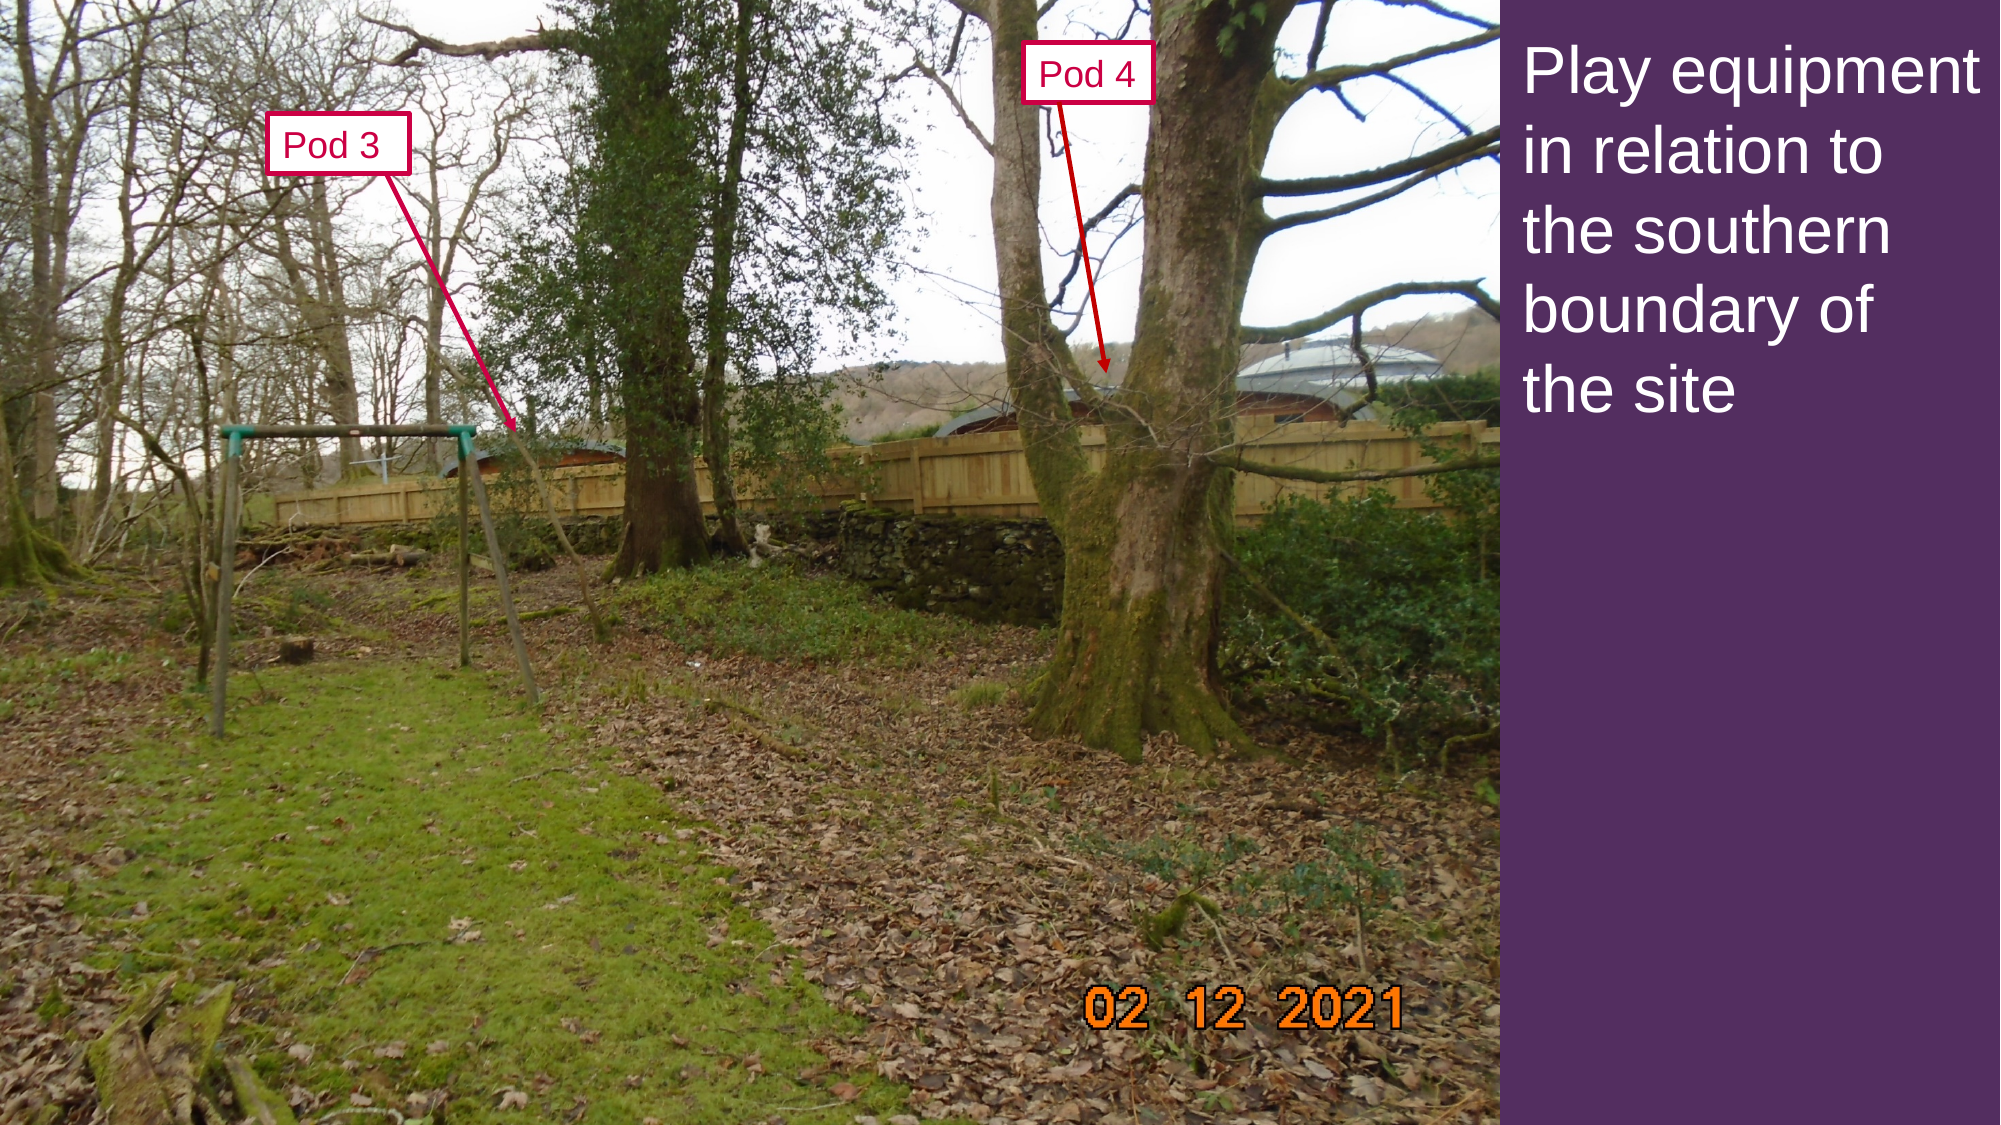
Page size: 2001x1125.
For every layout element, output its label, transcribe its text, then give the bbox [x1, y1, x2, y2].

text_box Play equipment in relation to the southern boundary of the site [1507, 19, 2000, 434]
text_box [385, 172, 516, 433]
picture [0, 0, 1500, 1125]
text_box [1058, 101, 1107, 374]
